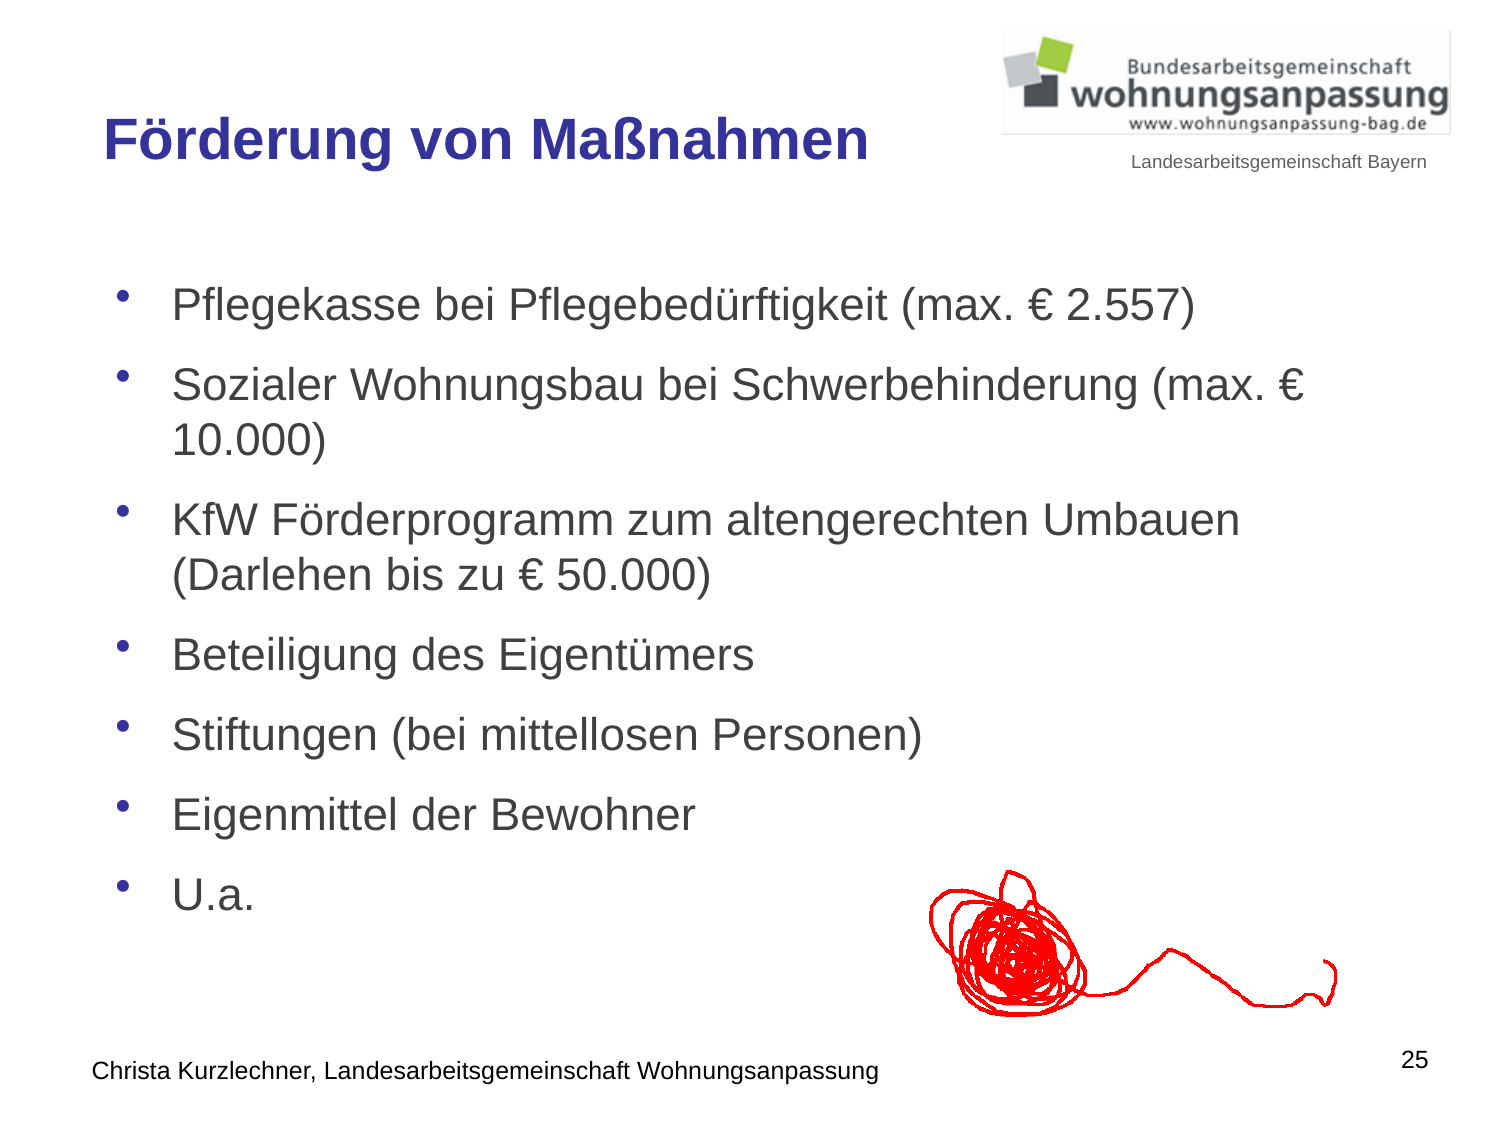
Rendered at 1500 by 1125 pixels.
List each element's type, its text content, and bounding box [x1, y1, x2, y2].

picture [1001, 30, 1452, 136]
picture [903, 857, 1365, 1060]
list Pflegekasse bei Pflegebedürftigkeit (max. € 2.557) Sozialer Wohnungsbau bei Schwerbehinderung (max. € 10.000) KfW Förderprogramm zum altengerechten Umbauen (Darlehen bis zu € 50.000) Beteiligung des Eigentümers Stiftungen (bei mittellosen Personen) Eigenmittel der Bewohner U.a. [100, 267, 1424, 835]
footer Christa Kurzlechner, Landesarbeitsgemeinschaft Wohnungsanpassung [76, 1046, 1235, 1125]
title Förderung von Maßnahmen [88, 42, 904, 231]
